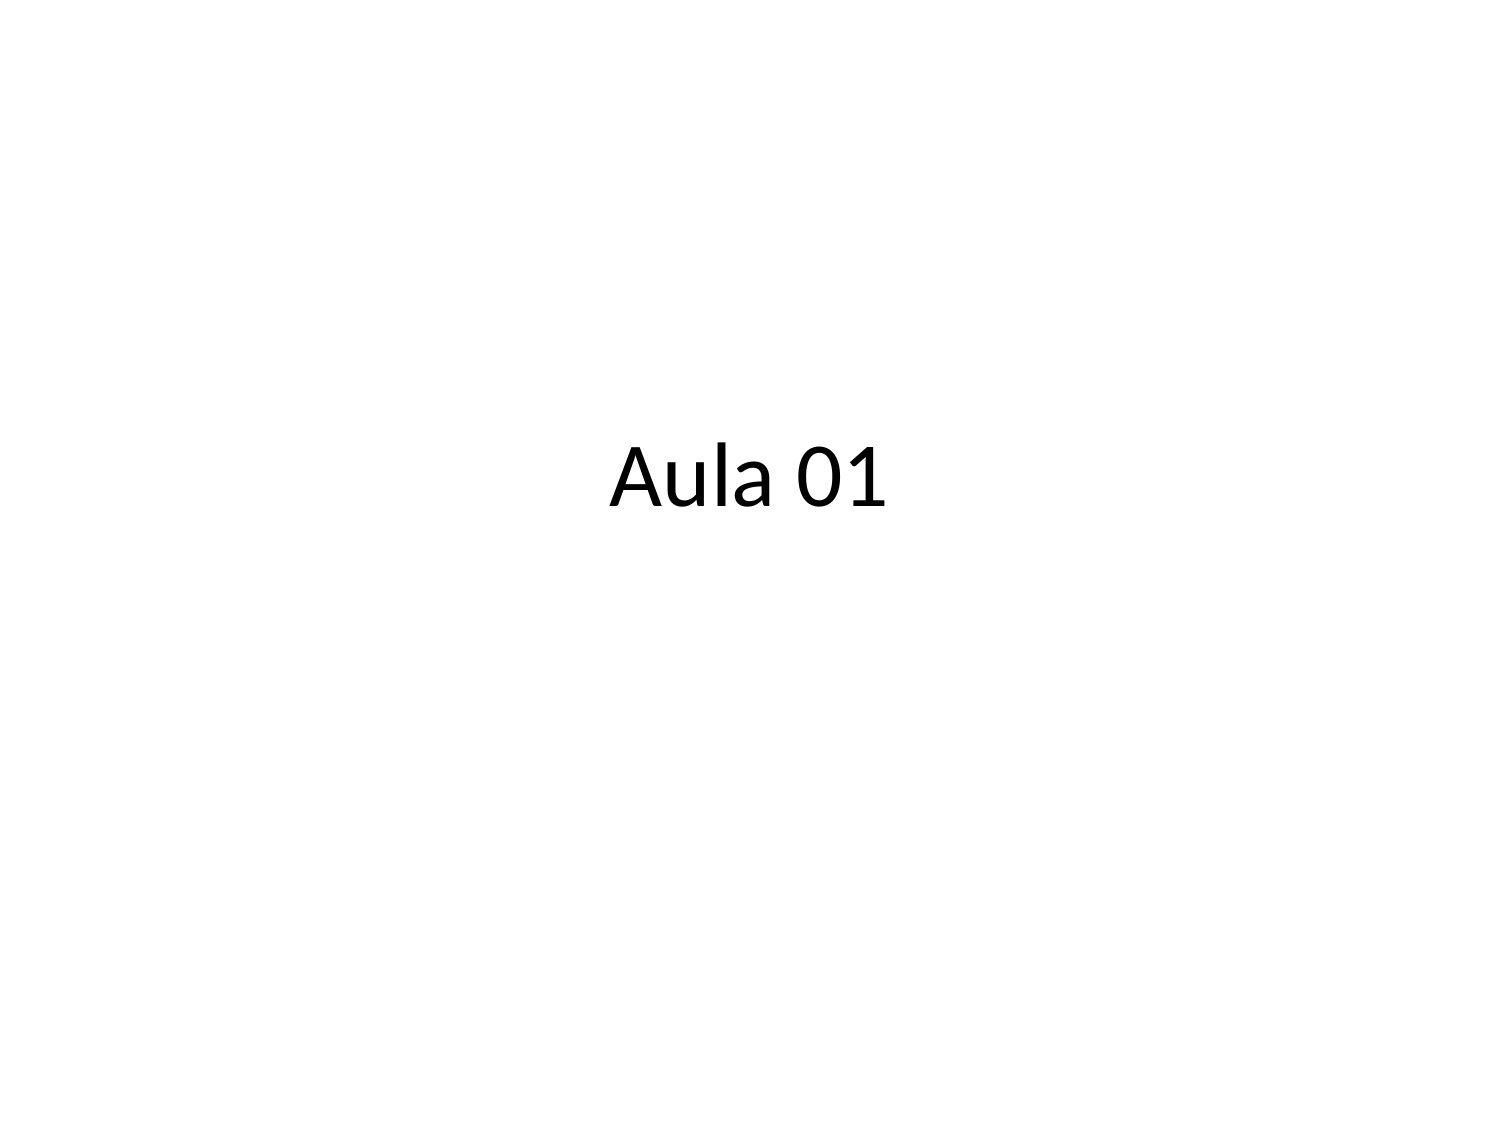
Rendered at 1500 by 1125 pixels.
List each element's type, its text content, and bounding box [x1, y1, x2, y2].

title Aula 01 [112, 349, 1388, 591]
